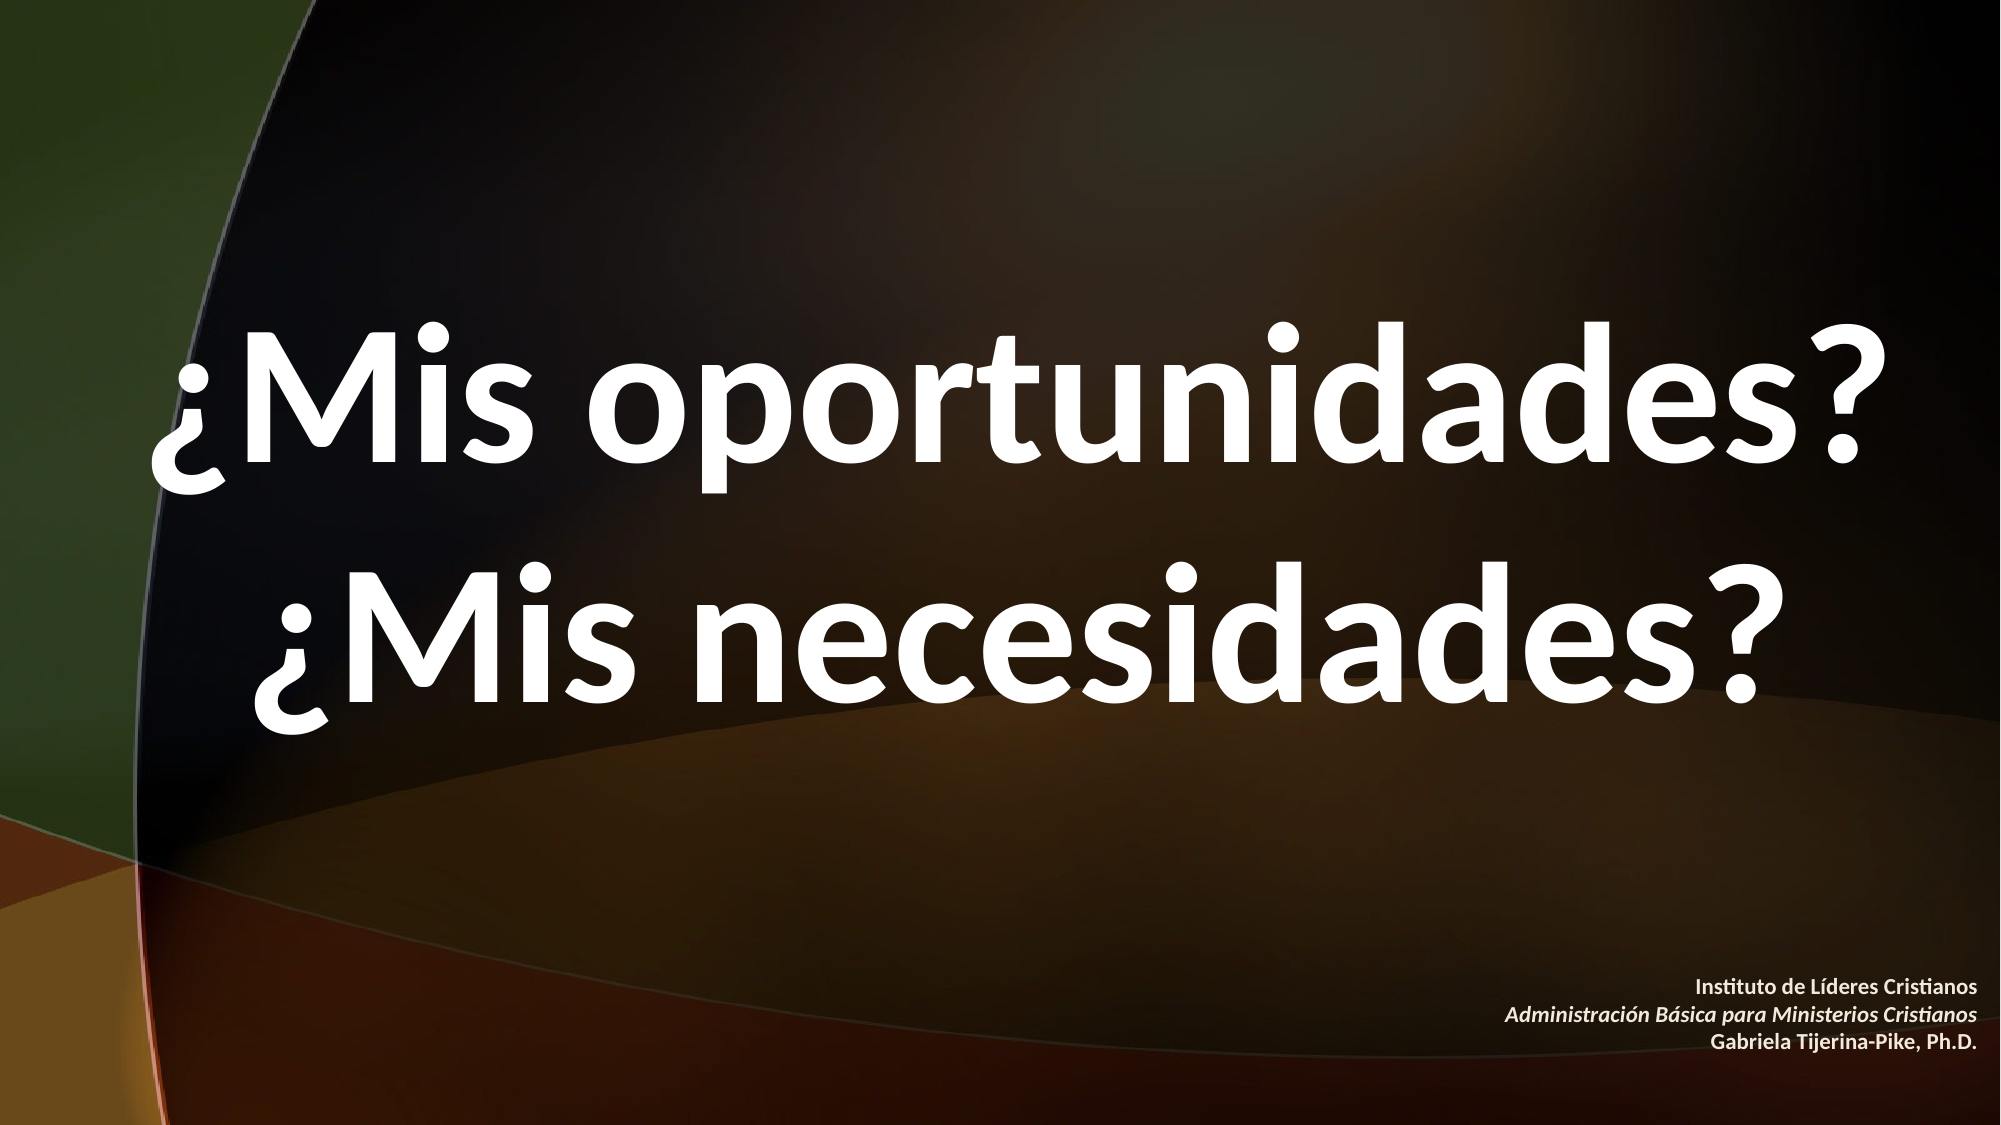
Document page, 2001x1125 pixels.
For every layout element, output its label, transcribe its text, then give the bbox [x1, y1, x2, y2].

picture [0, 0, 2001, 1125]
text_box ¿Mis oportunidades? ¿Mis necesidades? [116, 254, 1922, 990]
text_box Instituto de Líderes Cristianos Administración Básica para Ministerios Cristianos Gabriela Tijerina-Pike, Ph.D. [368, 904, 1993, 1122]
